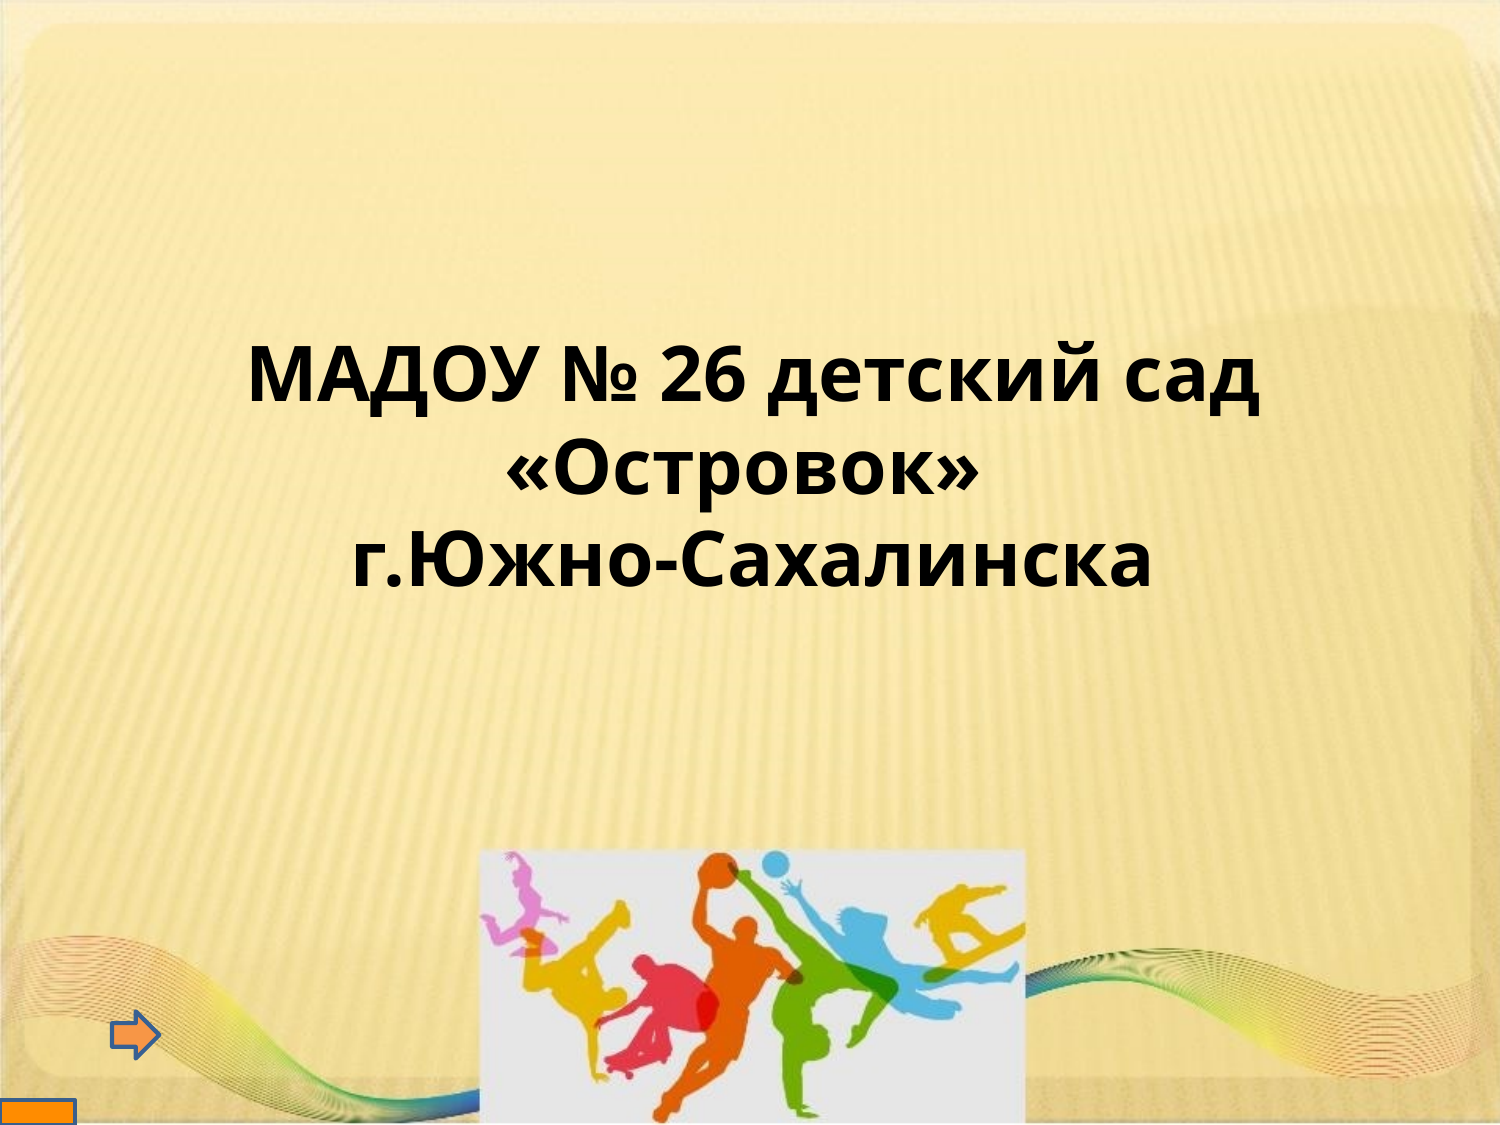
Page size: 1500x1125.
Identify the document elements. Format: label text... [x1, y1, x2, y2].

text_box [109, 1009, 162, 1061]
text_box [0, 1098, 77, 1125]
title МАДОУ № 26 детский сад «Островок» г.Южно-Сахалинска [115, 89, 1391, 670]
picture [0, 0, 1500, 1125]
